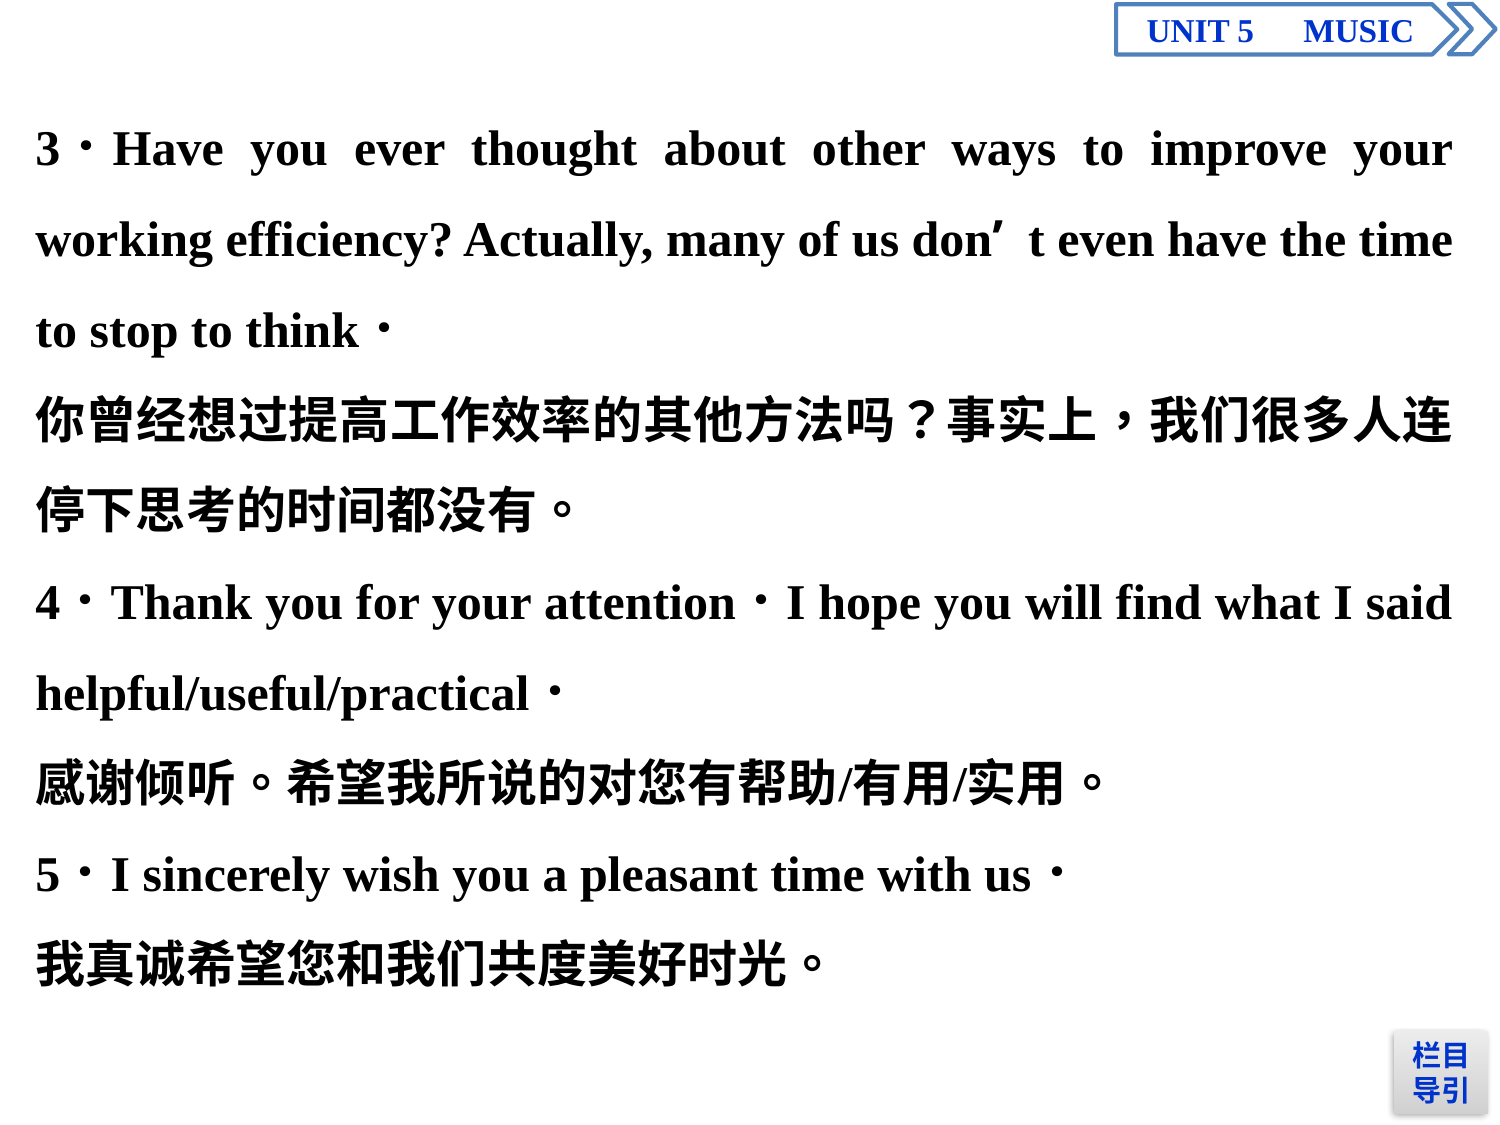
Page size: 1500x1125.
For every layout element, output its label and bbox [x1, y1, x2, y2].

text_box [35, 115, 1466, 1024]
